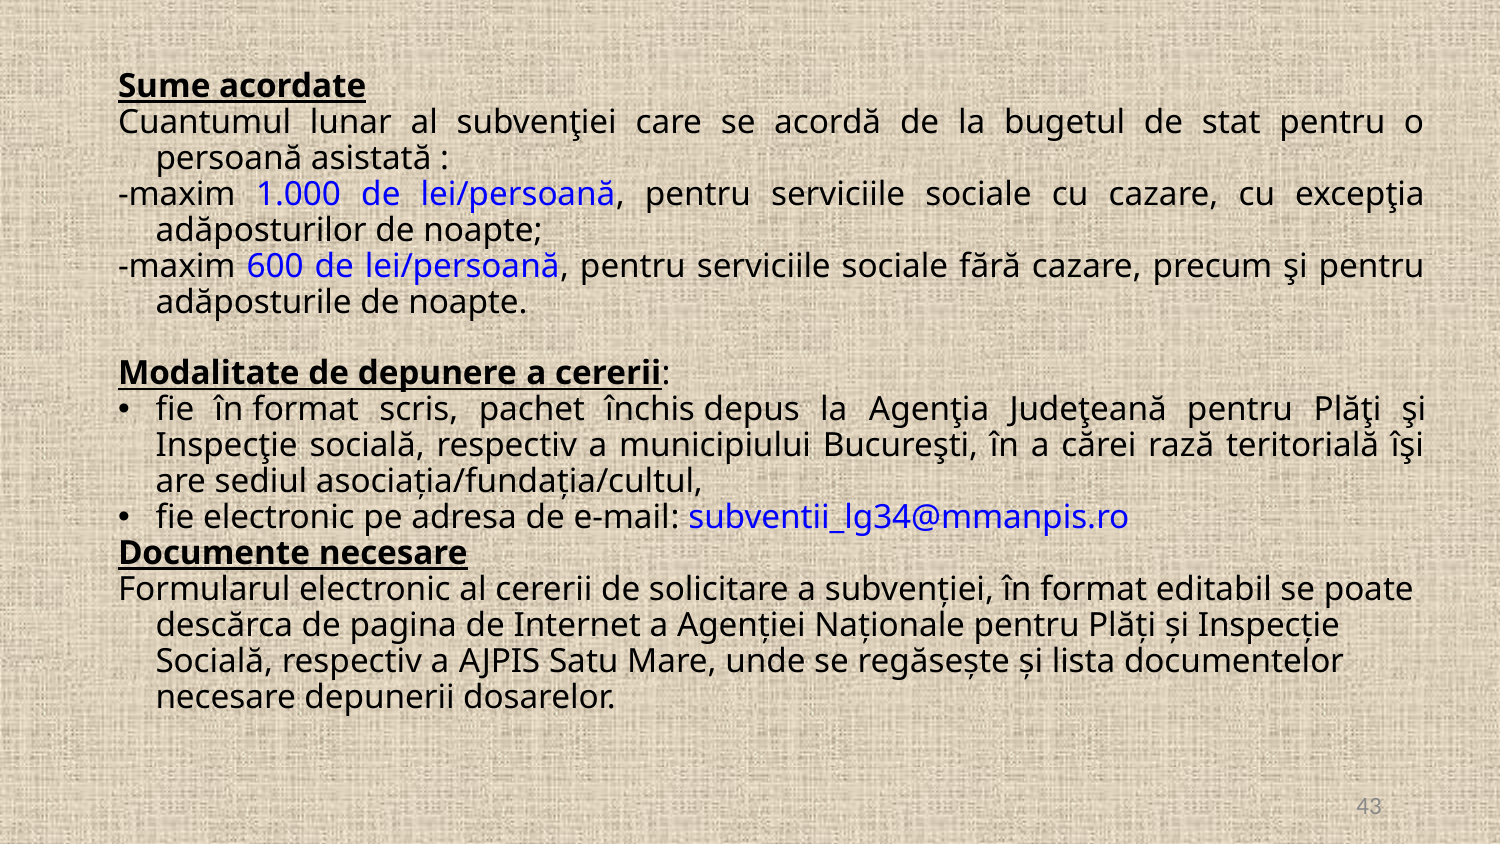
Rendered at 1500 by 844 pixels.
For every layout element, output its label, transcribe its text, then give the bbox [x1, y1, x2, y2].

slide_number 43 [1059, 782, 1397, 827]
picture [0, 0, 1500, 844]
list Sume acordate Cuantumul lunar al subvenţiei care se acordă de la bugetul de stat pentru o persoană asistată : -maxim 1.000 de lei/persoană, pentru serviciile sociale cu cazare, cu excepţia adăposturilor de noapte; -maxim 600 de lei/persoană, pentru serviciile sociale fără cazare, precum şi pentru adăposturile de noapte. Modalitate de depunere a cererii: fie în format scris, pachet închis depus la Agenţia Judeţeană pentru Plăţi şi Inspecţie socială, respectiv a municipiului Bucureşti, în a cărei rază teritorială îşi are sediul asociația/fundația/cultul, fie electronic pe adresa de e-mail: subventii_lg34@mmanpis.ro Documente necesare Formularul electronic al cererii de solicitare a subvenției, în format editabil se poate descărca de pagina de Internet a Agenției Naționale pentru Plăți și Inspecție Socială, respectiv a AJPIS Satu Mare, unde se regăsește și lista documentelor necesare depunerii dosarelor. [102, 61, 1442, 783]
